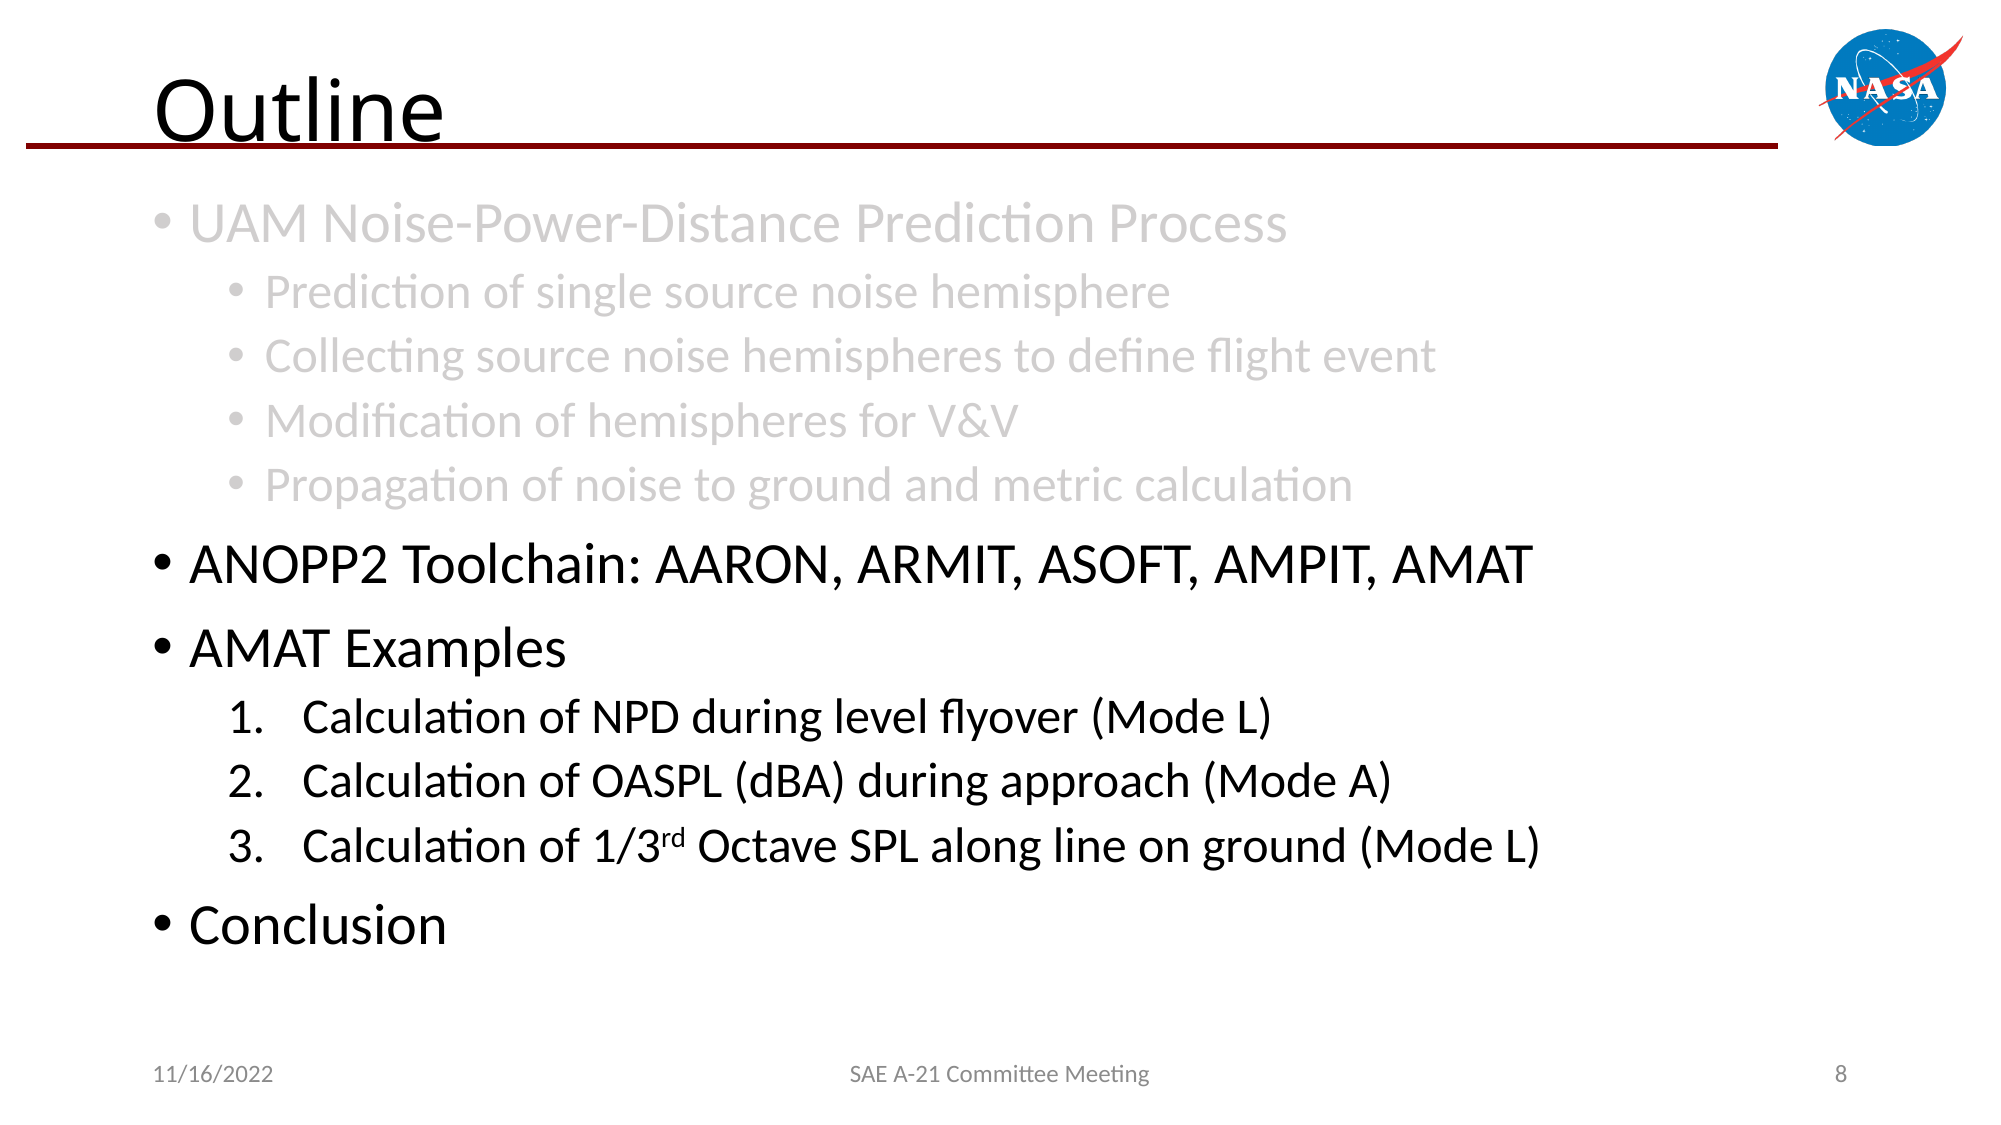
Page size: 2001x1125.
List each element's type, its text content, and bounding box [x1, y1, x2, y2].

list UAM Noise-Power-Distance Prediction Process Prediction of single source noise hemisphere Collecting source noise hemispheres to define flight event Modification of hemispheres for V&V Propagation of noise to ground and metric calculation ANOPP2 Toolchain: AARON, ARMIT, ASOFT, AMPIT, AMAT AMAT Examples Calculation of NPD during level flyover (Mode L) Calculation of OASPL (dBA) during approach (Mode A) Calculation of 1/3rd Octave SPL along line on ground (Mode L) Conclusion [137, 184, 1863, 1014]
slide_number 8 [1412, 1042, 1863, 1103]
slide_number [137, 1042, 588, 1103]
footer SAE A-21 Committee Meeting [662, 1042, 1338, 1103]
title Outline [137, 59, 1863, 168]
